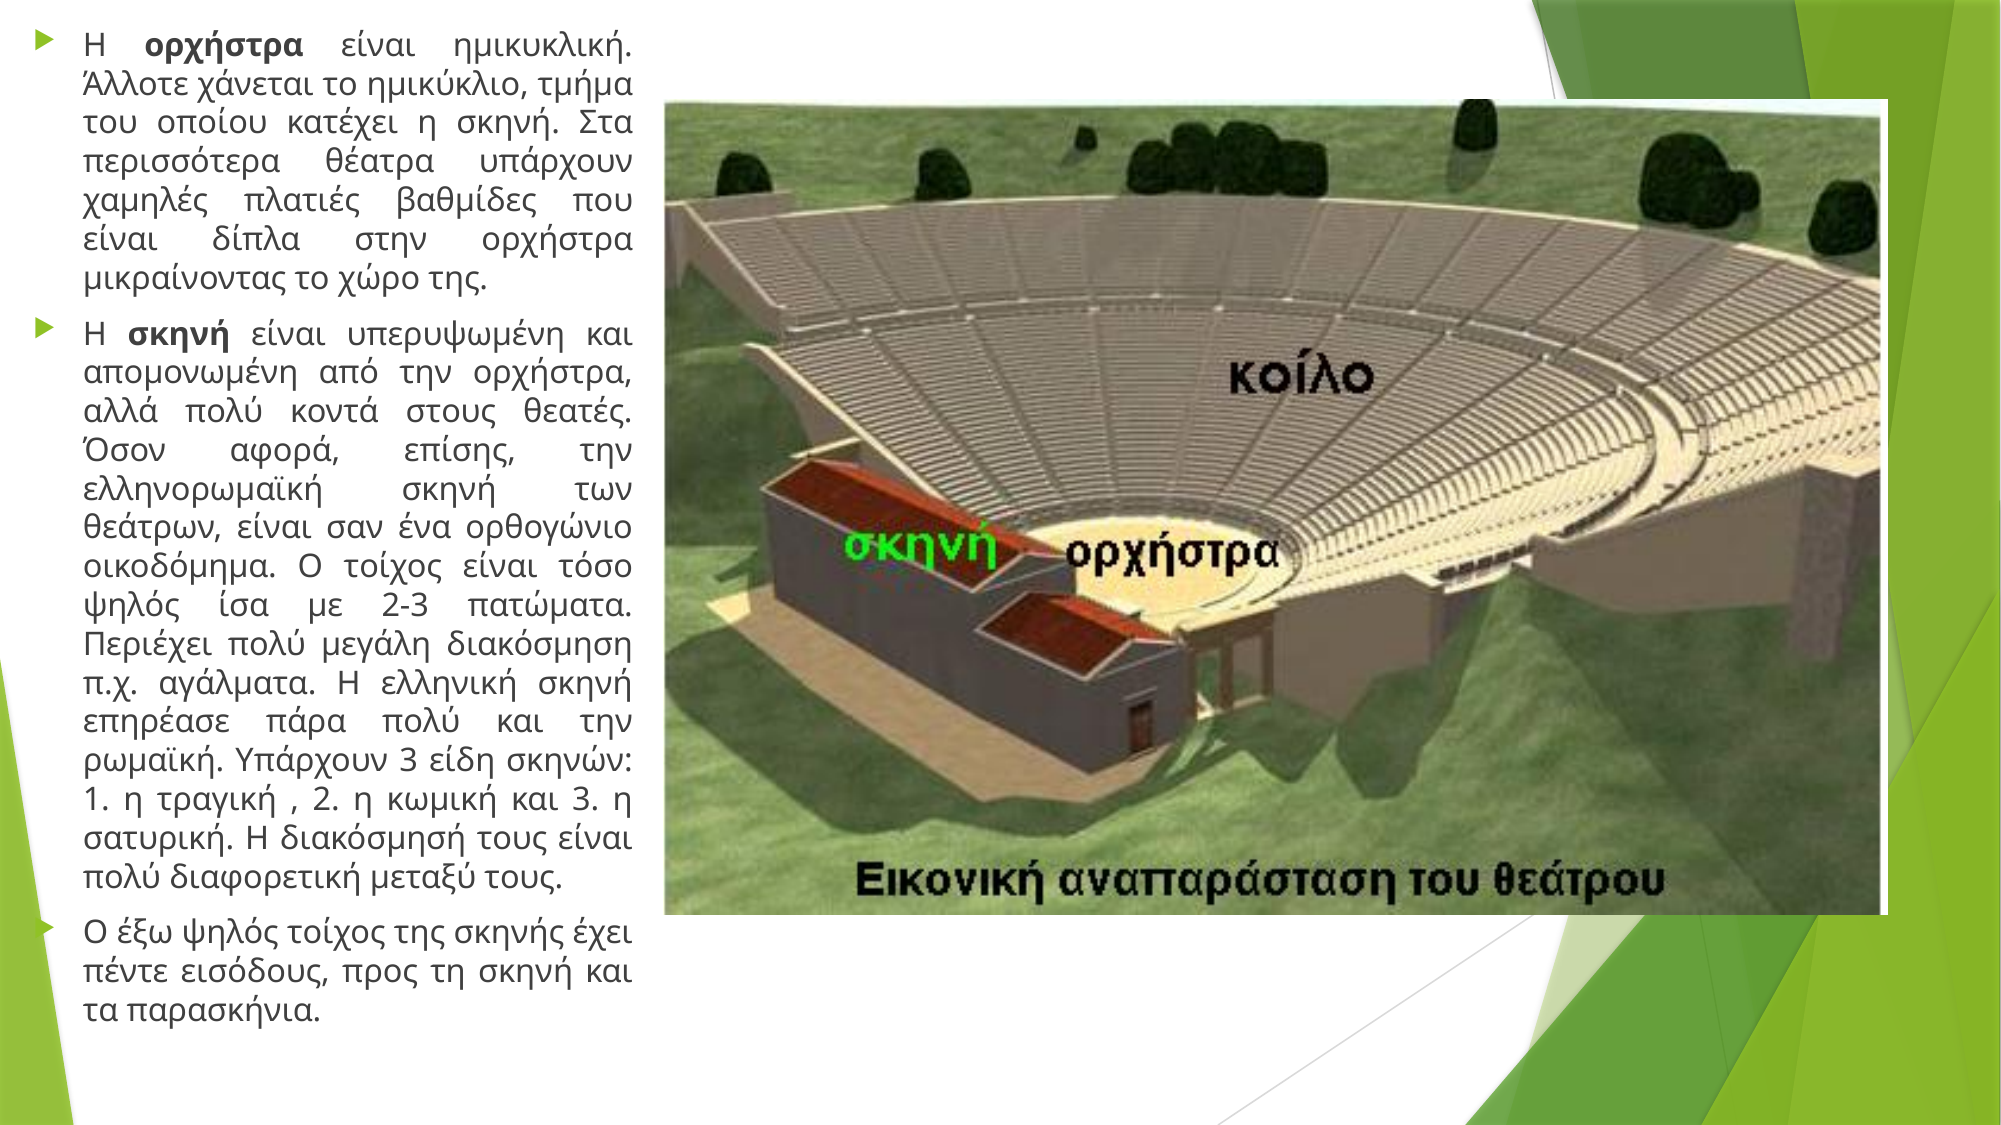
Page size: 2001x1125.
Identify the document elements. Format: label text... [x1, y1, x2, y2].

picture [662, 98, 1889, 916]
list Η ορχήστρα είναι ημικυκλική. Άλλοτε χάνεται το ημικύκλιο, τμήμα του οποίου κατέχει η σκηνή. Στα περισσότερα θέατρα υπάρχουν χαμηλές πλατιές βαθμίδες που είναι δίπλα στην ορχήστρα μικραίνοντας το χώρο της. Η σκηνή είναι υπερυψωμένη και απομονωμένη από την ορχήστρα, αλλά πολύ κοντά στους θεατές. Όσον αφορά, επίσης, την ελληνορωμαϊκή σκηνή των θεάτρων, είναι σαν ένα ορθογώνιο οικοδόμημα. Ο τοίχος είναι τόσο ψηλός ίσα με 2-3 πατώματα. Περιέχει πολύ μεγάλη διακόσμηση π.χ. αγάλματα. Η ελληνική σκηνή επηρέασε πάρα πολύ και την ρωμαϊκή. Υπάρχουν 3 είδη σκηνών: 1. η τραγική , 2. η κωμική και 3. η σατυρική. Η διακόσμησή τους είναι πολύ διαφορετική μεταξύ τους. Ο έξω ψηλός τοίχος της σκηνής έχει πέντε εισόδους, προς τη σκηνή και τα παρασκήνια. [18, 16, 649, 1099]
